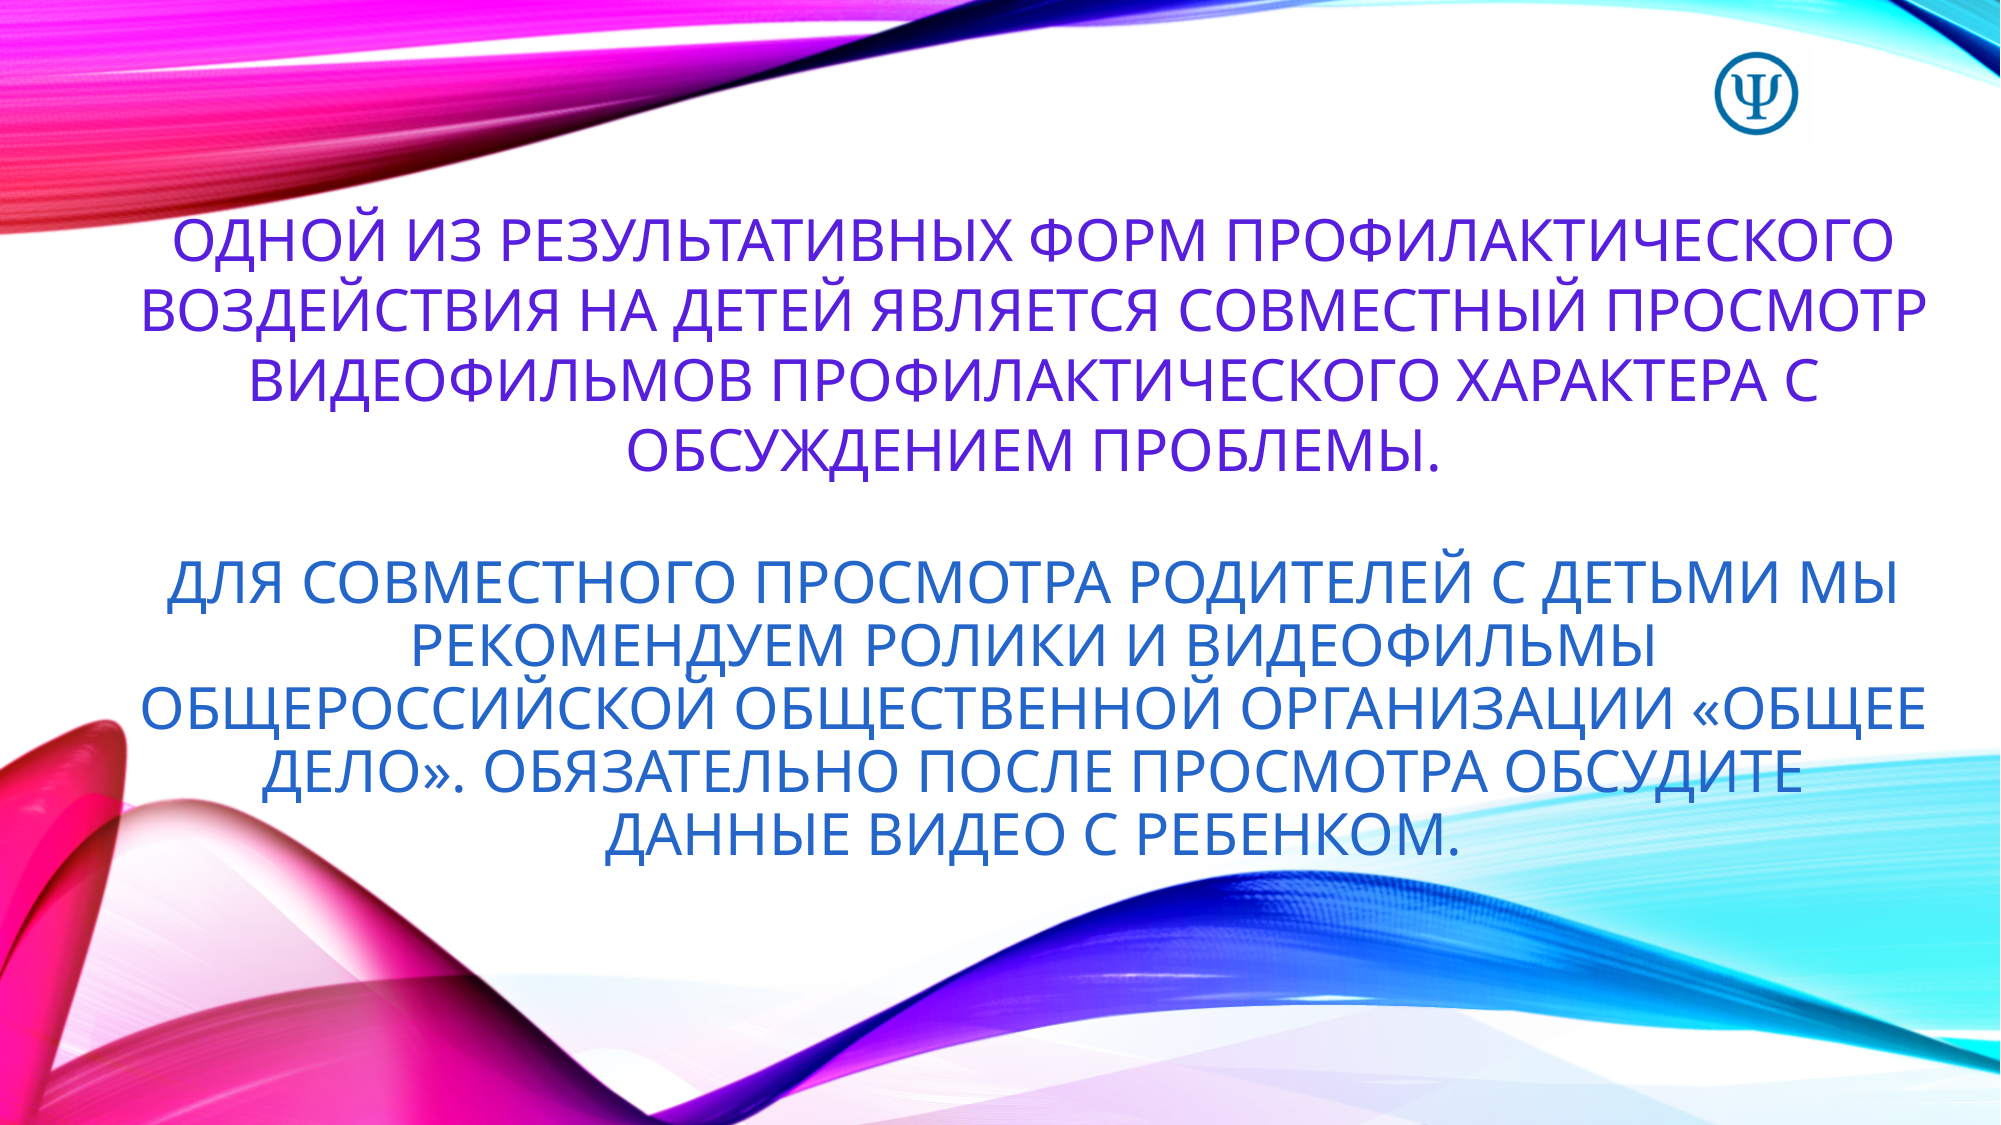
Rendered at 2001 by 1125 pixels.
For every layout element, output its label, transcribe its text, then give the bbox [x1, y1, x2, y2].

picture [1625, 717, 2000, 1061]
text_box Одной из результативных форм профилактического воздействия на детей является совместный просмотр видеофильмов профилактического характера с обсуждением проблемы. Для совместного просмотра родителей с детьми мы рекомендуем ролики и видеофильмы общероссийской общественной организации «Общее дело». Обязательно после просмотра обсудите данные видео с ребенком. [119, 639, 1949, 939]
picture [0, 0, 2000, 237]
title [409, 143, 2000, 444]
picture [1795, 1003, 1806, 1008]
picture [1890, 0, 2000, 75]
picture [1910, 0, 2000, 45]
picture [0, 717, 2000, 1125]
